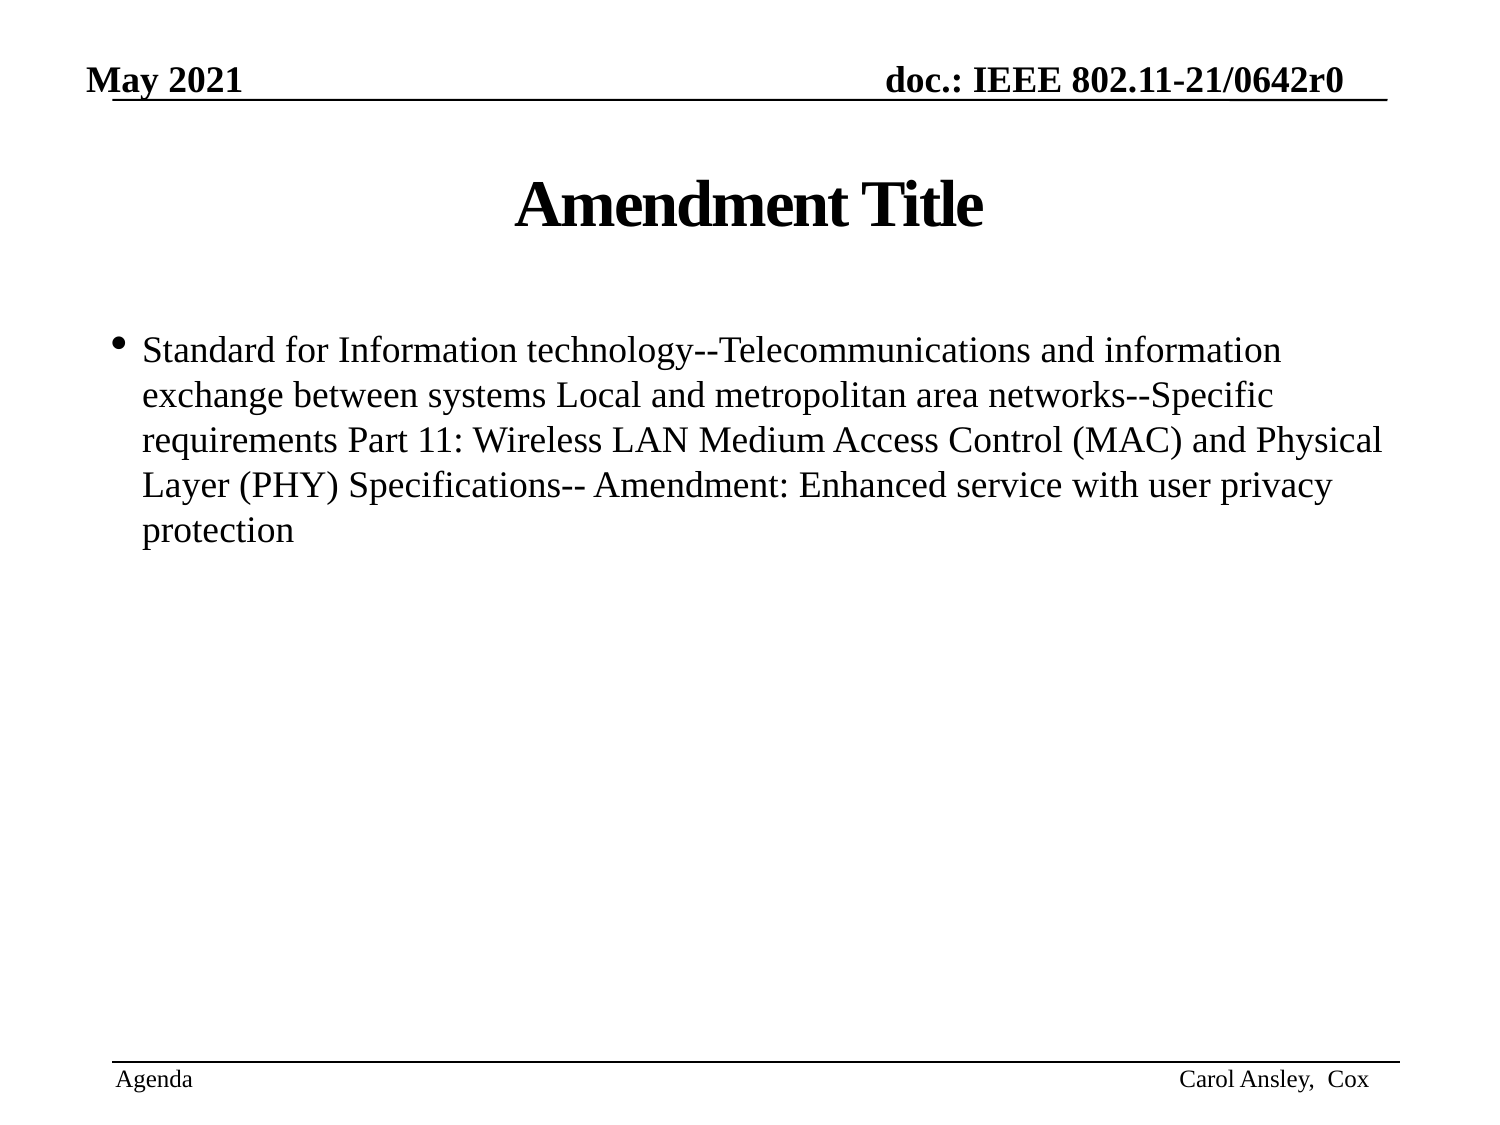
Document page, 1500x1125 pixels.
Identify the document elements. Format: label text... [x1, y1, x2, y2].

text_box Standard for Information technology--Telecommunications and information exchange between systems Local and metropolitan area networks--Specific requirements Part 11: Wireless LAN Medium Access Control (MAC) and Physical Layer (PHY) Specifications-- Amendment: Enhanced service with user privacy protection [112, 324, 1388, 550]
text_box Amendment Title [112, 159, 1388, 240]
